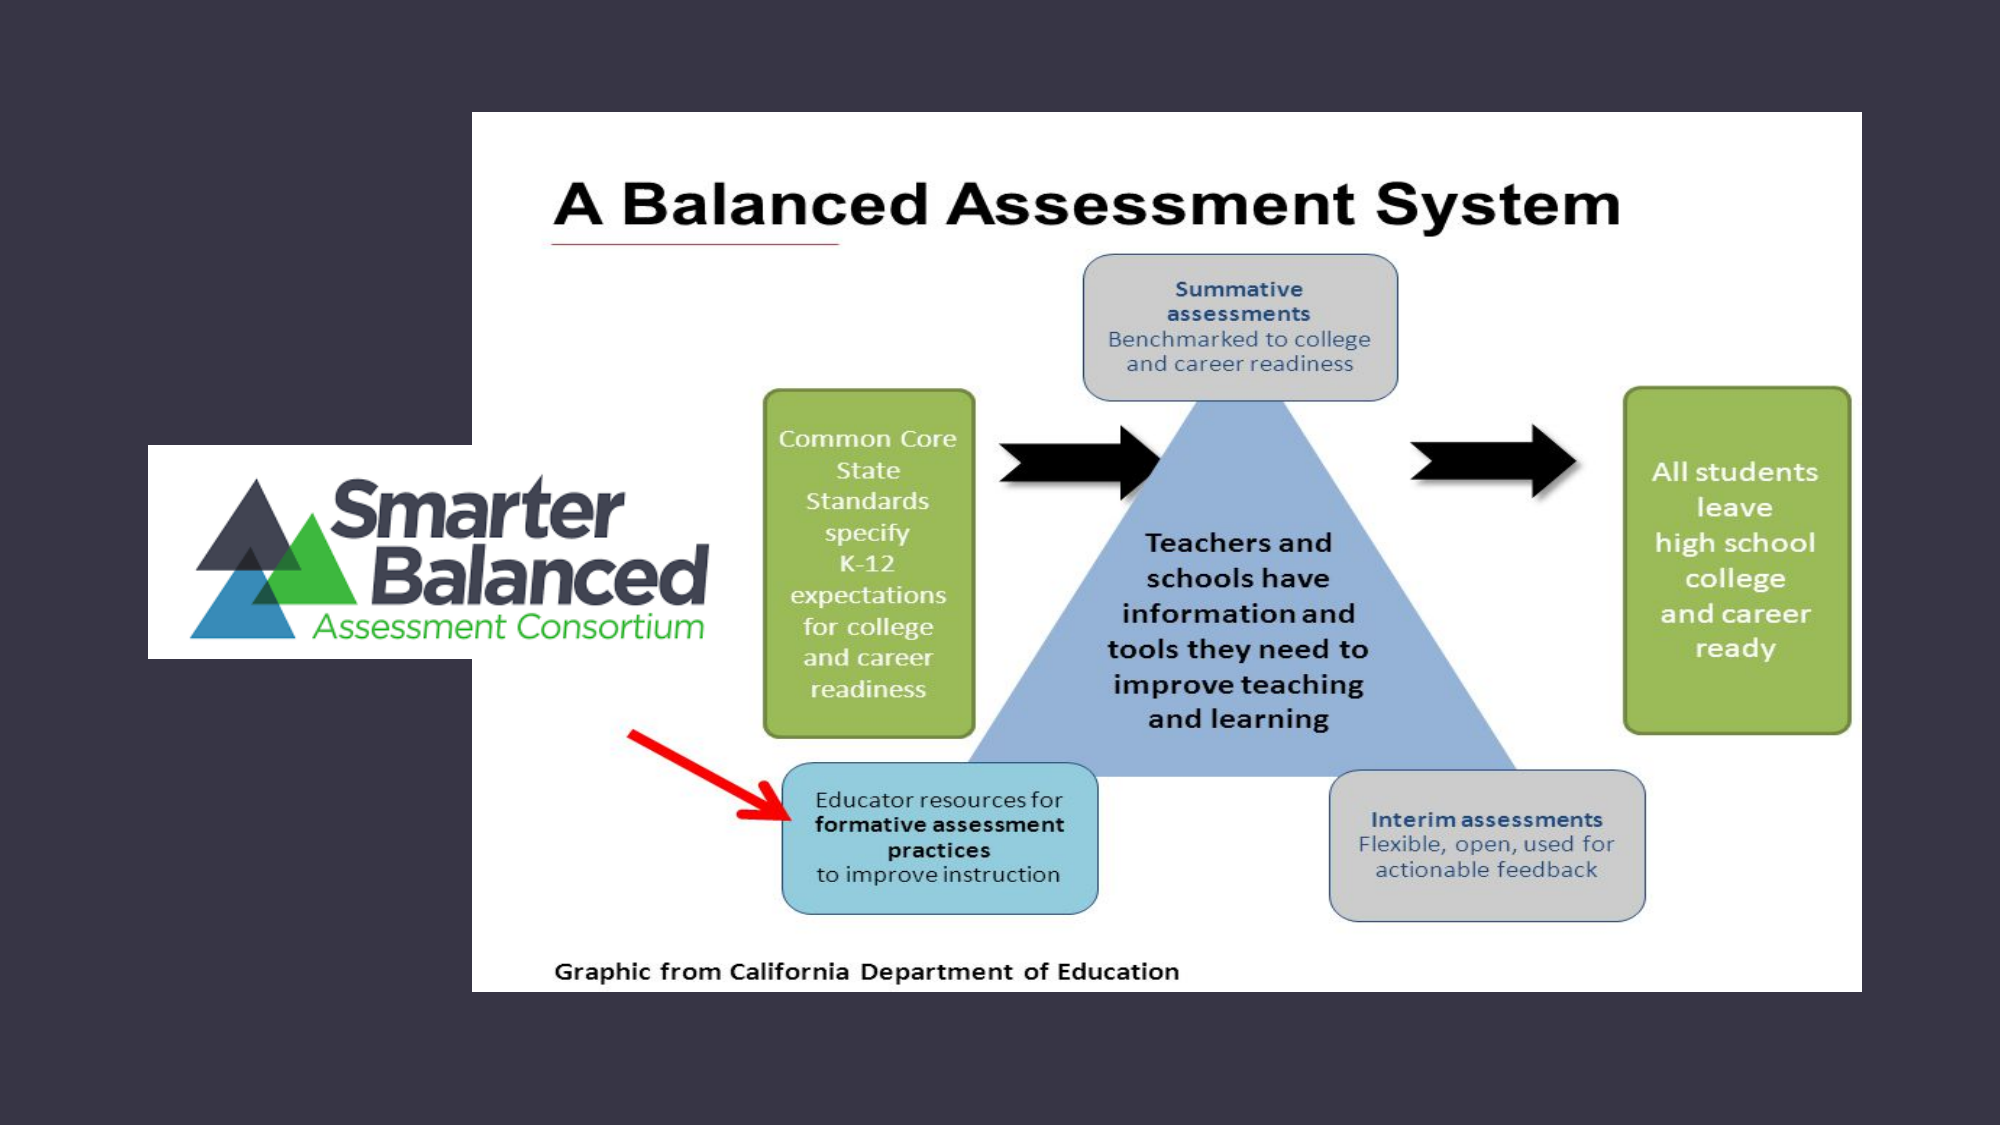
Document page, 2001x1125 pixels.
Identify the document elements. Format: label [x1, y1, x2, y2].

picture [147, 112, 1862, 992]
